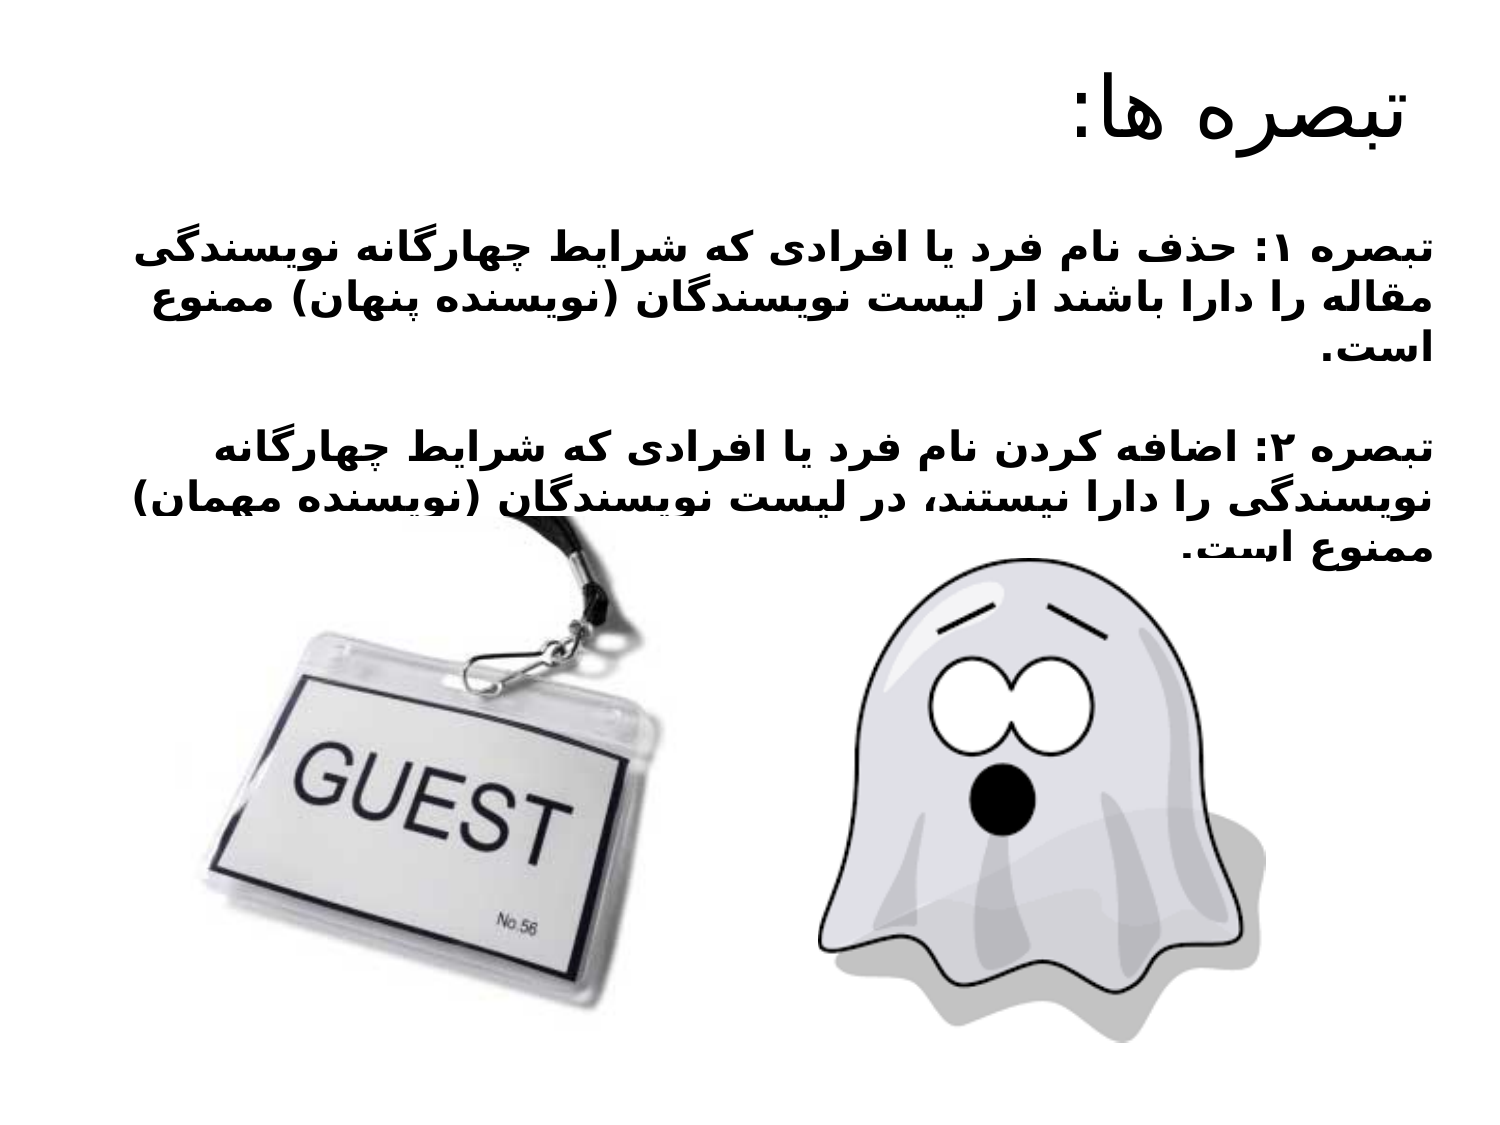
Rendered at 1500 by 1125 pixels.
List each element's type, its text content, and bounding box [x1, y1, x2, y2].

picture [62, 516, 795, 1047]
list تبصره ۱: حذف نام فرد یا افرادی که شرایط چهارگانه نویسندگی مقاله را دارا باشند از لیست نویسندگان (نویسنده پنهان) ممنوع است. تبصره ۲: اضافه کردن نام فرد یا افرادی که شرایط چهارگانه نویسندگی را دارا نیستند، در لیست نویسندگان (نویسنده مهمان) ممنوع است. تبصره ۳: مسئولیت اخلاقی و حقوقی ذکر نام افرادی که بدون داشتن همه شرط­‌های نویسندگی نامشان در زمره نویسندگان مقاله آمده و یا با وجود داشتن شرط‌‌های نویسندگی نامشان از لیست نویسندگان حذف شده است با همه نویسندگان مقاله می­‌باشد. تبصره ۴: الزام به دارا بودن شرایط نویسندگی در مورد تیم­‌های پژوهشی که دارای اعضای متعدد می­‌باشند نیز صدق می­‌کند و صرف عضویت در گروه پژوهشی و یا وجود نام فرد به‌عنوان همکار طرح پژوهشی شرایط لازم برای نویسنده بودن را ایجاد نمی­‌کند، اگرچه تمام افرادی که معیارهای مندرج در شرط ۱ ماده ۱-۱ را دارند، حتی اگر همکاری خود را با آن مرکز یا تیم پژوهشی قطع کرده باشند، لازم است با رعایت سایر شرایط نویسندگی، فرصت مشارکت به­‌عنوان نویسنده را پیدا کنند و سابقه این موضوع باید به صورت مکتوب ثبت شود. [37, 212, 1450, 1125]
picture [818, 558, 1266, 1043]
title تبصره ها: [75, 45, 1425, 163]
